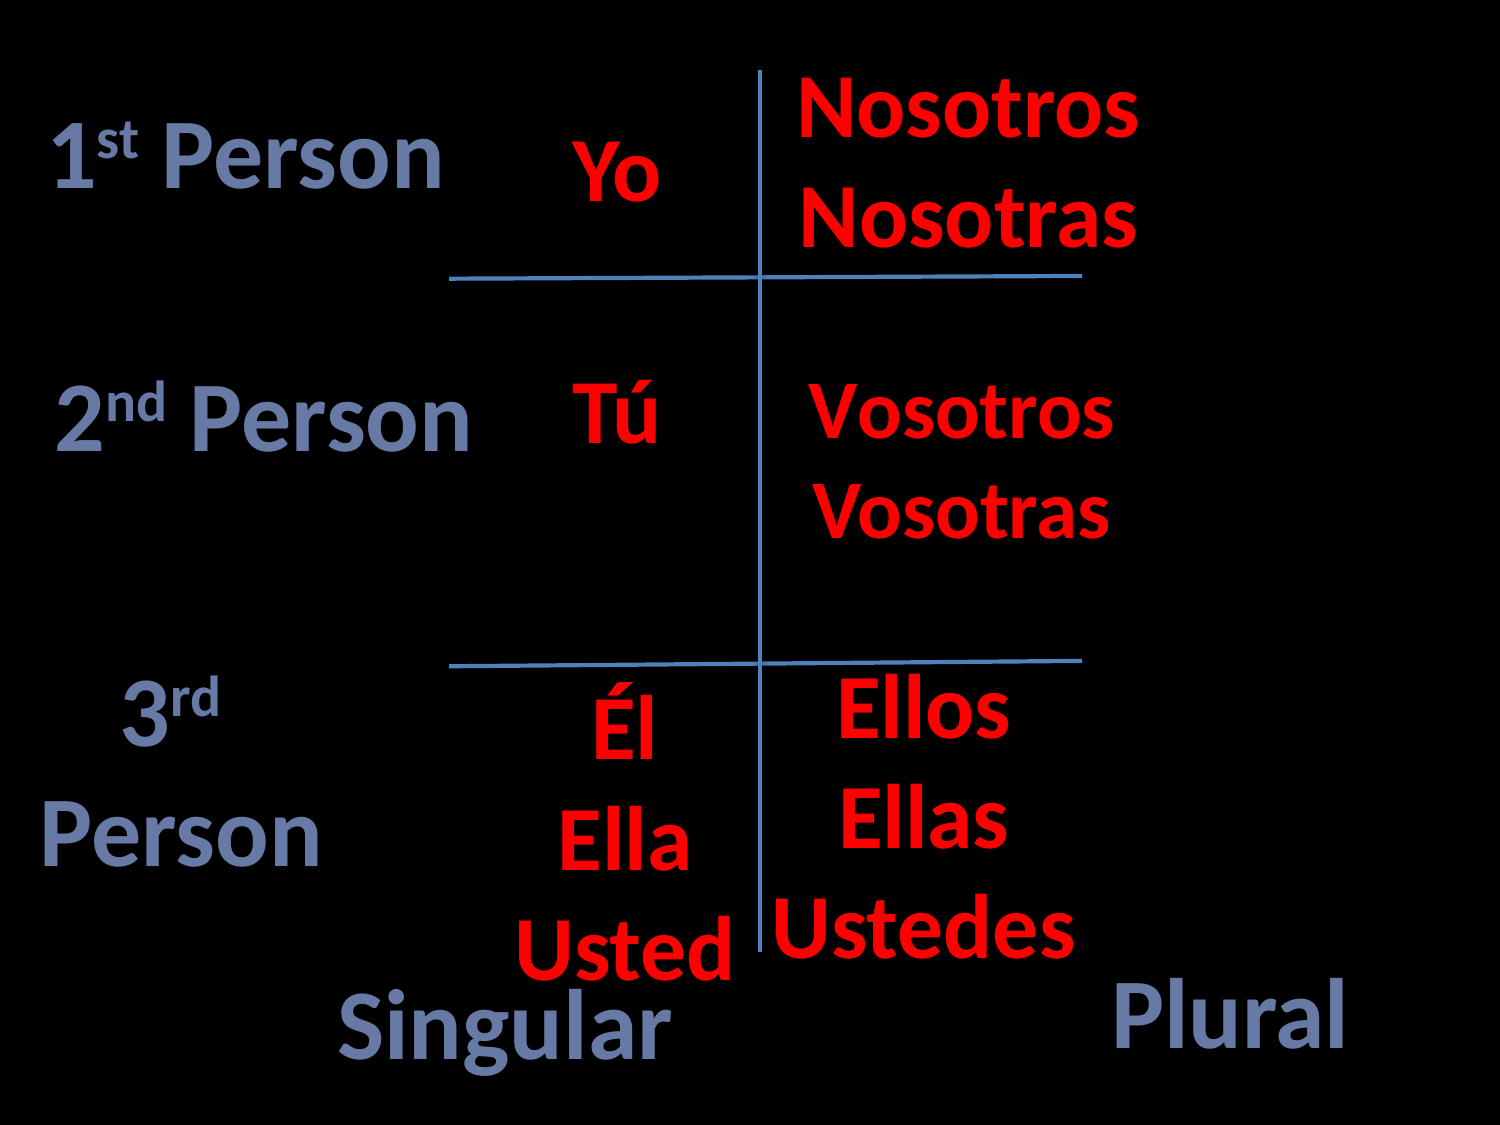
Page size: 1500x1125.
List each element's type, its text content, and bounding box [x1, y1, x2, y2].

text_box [448, 660, 755, 667]
text_box Ellos Ellas Ustedes [756, 639, 1092, 985]
text_box 2nd Person [39, 344, 489, 480]
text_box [765, 275, 1083, 279]
text_box Nosotros Nosotras [781, 38, 1157, 274]
text_box 1st Person [31, 80, 461, 216]
text_box Él Ella Usted [498, 676, 751, 1006]
text_box 3rd Person [24, 639, 339, 895]
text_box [765, 660, 1083, 667]
text_box Tú [557, 343, 678, 469]
text_box Yo [557, 102, 678, 228]
text_box Vosotros Vosotras [792, 347, 1131, 563]
text_box Singular [322, 952, 689, 1088]
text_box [448, 275, 755, 279]
text_box Plural [1096, 941, 1365, 1076]
